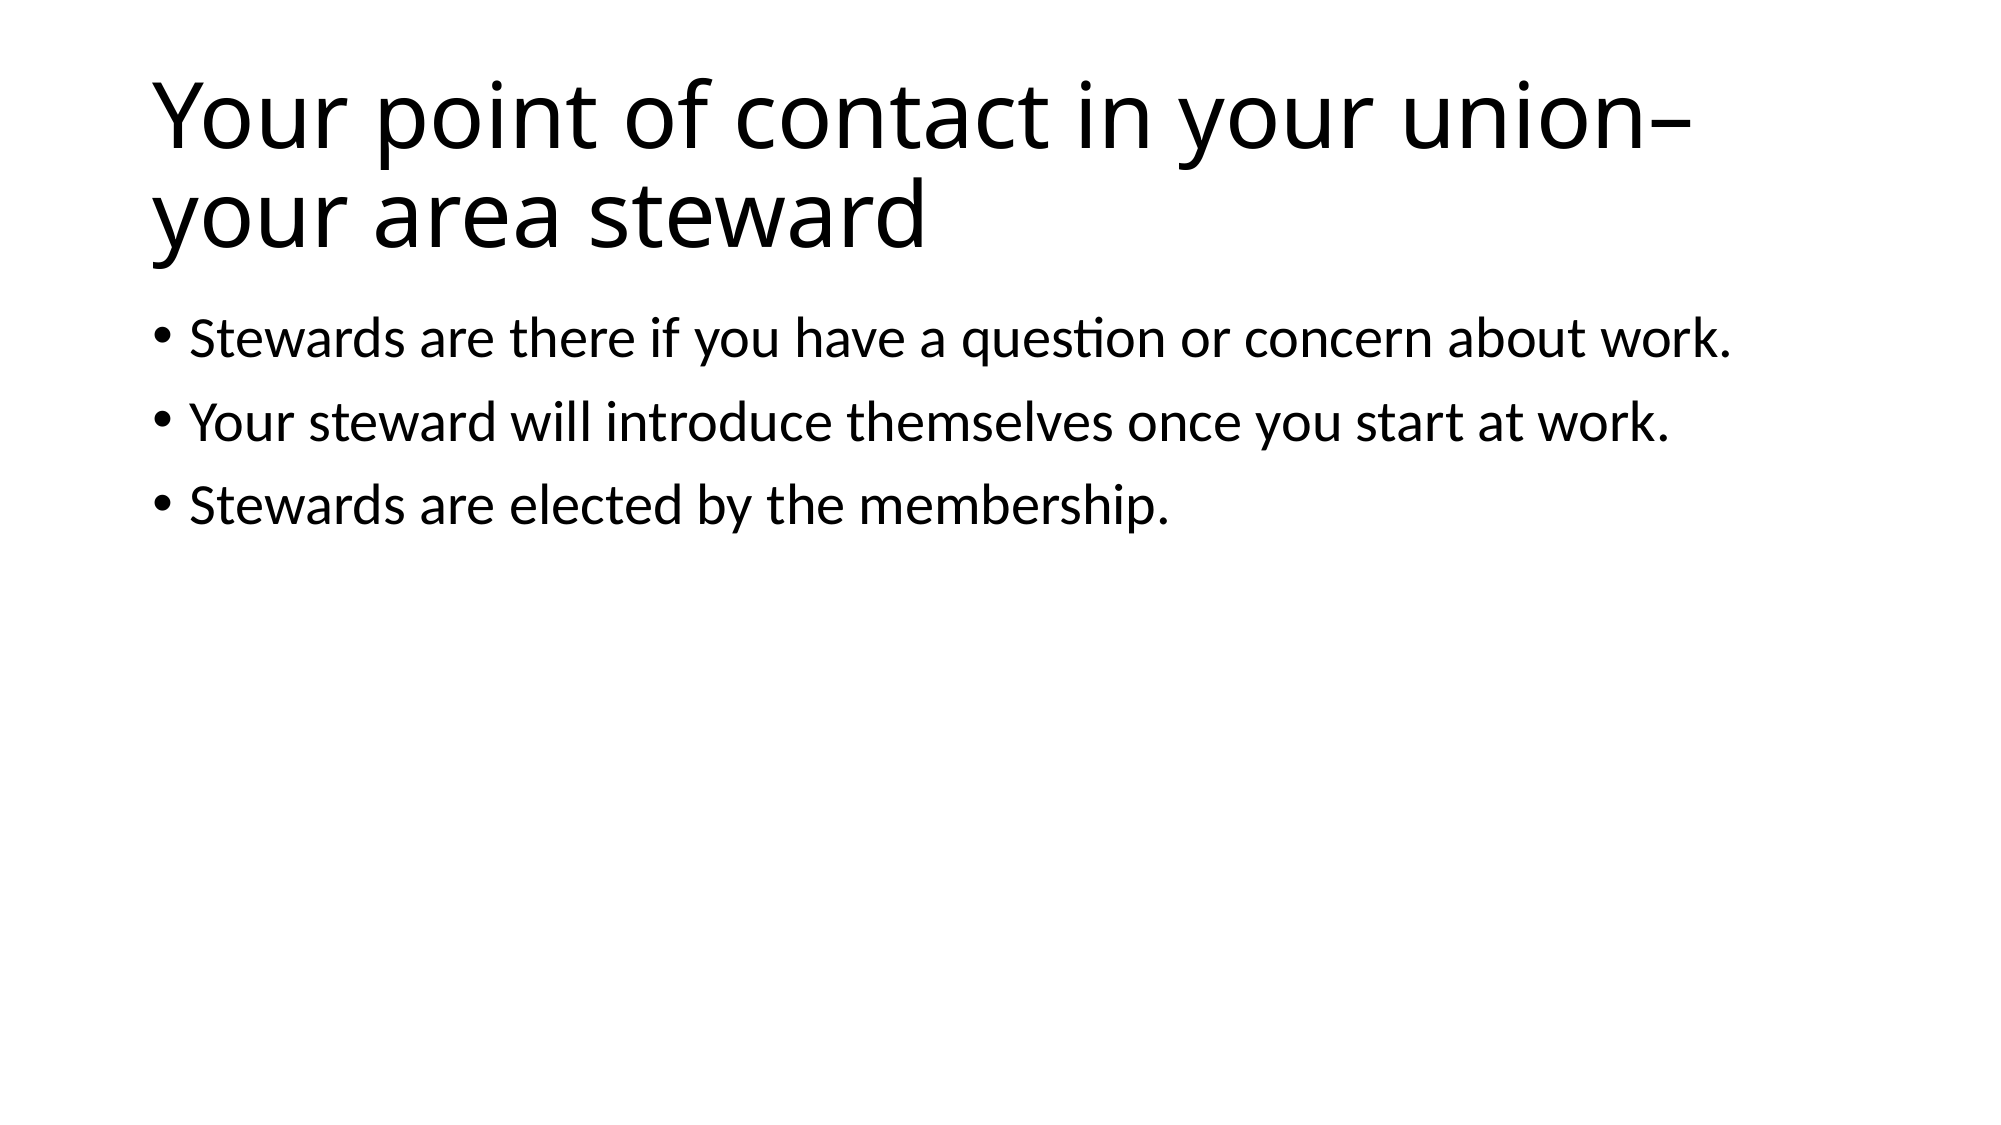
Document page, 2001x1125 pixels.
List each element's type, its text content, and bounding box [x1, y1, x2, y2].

list Stewards are there if you have a question or concern about work. Your steward will introduce themselves once you start at work. Stewards are elected by the membership. [137, 299, 1863, 1014]
title Your point of contact in your union– your area steward [137, 59, 1863, 278]
